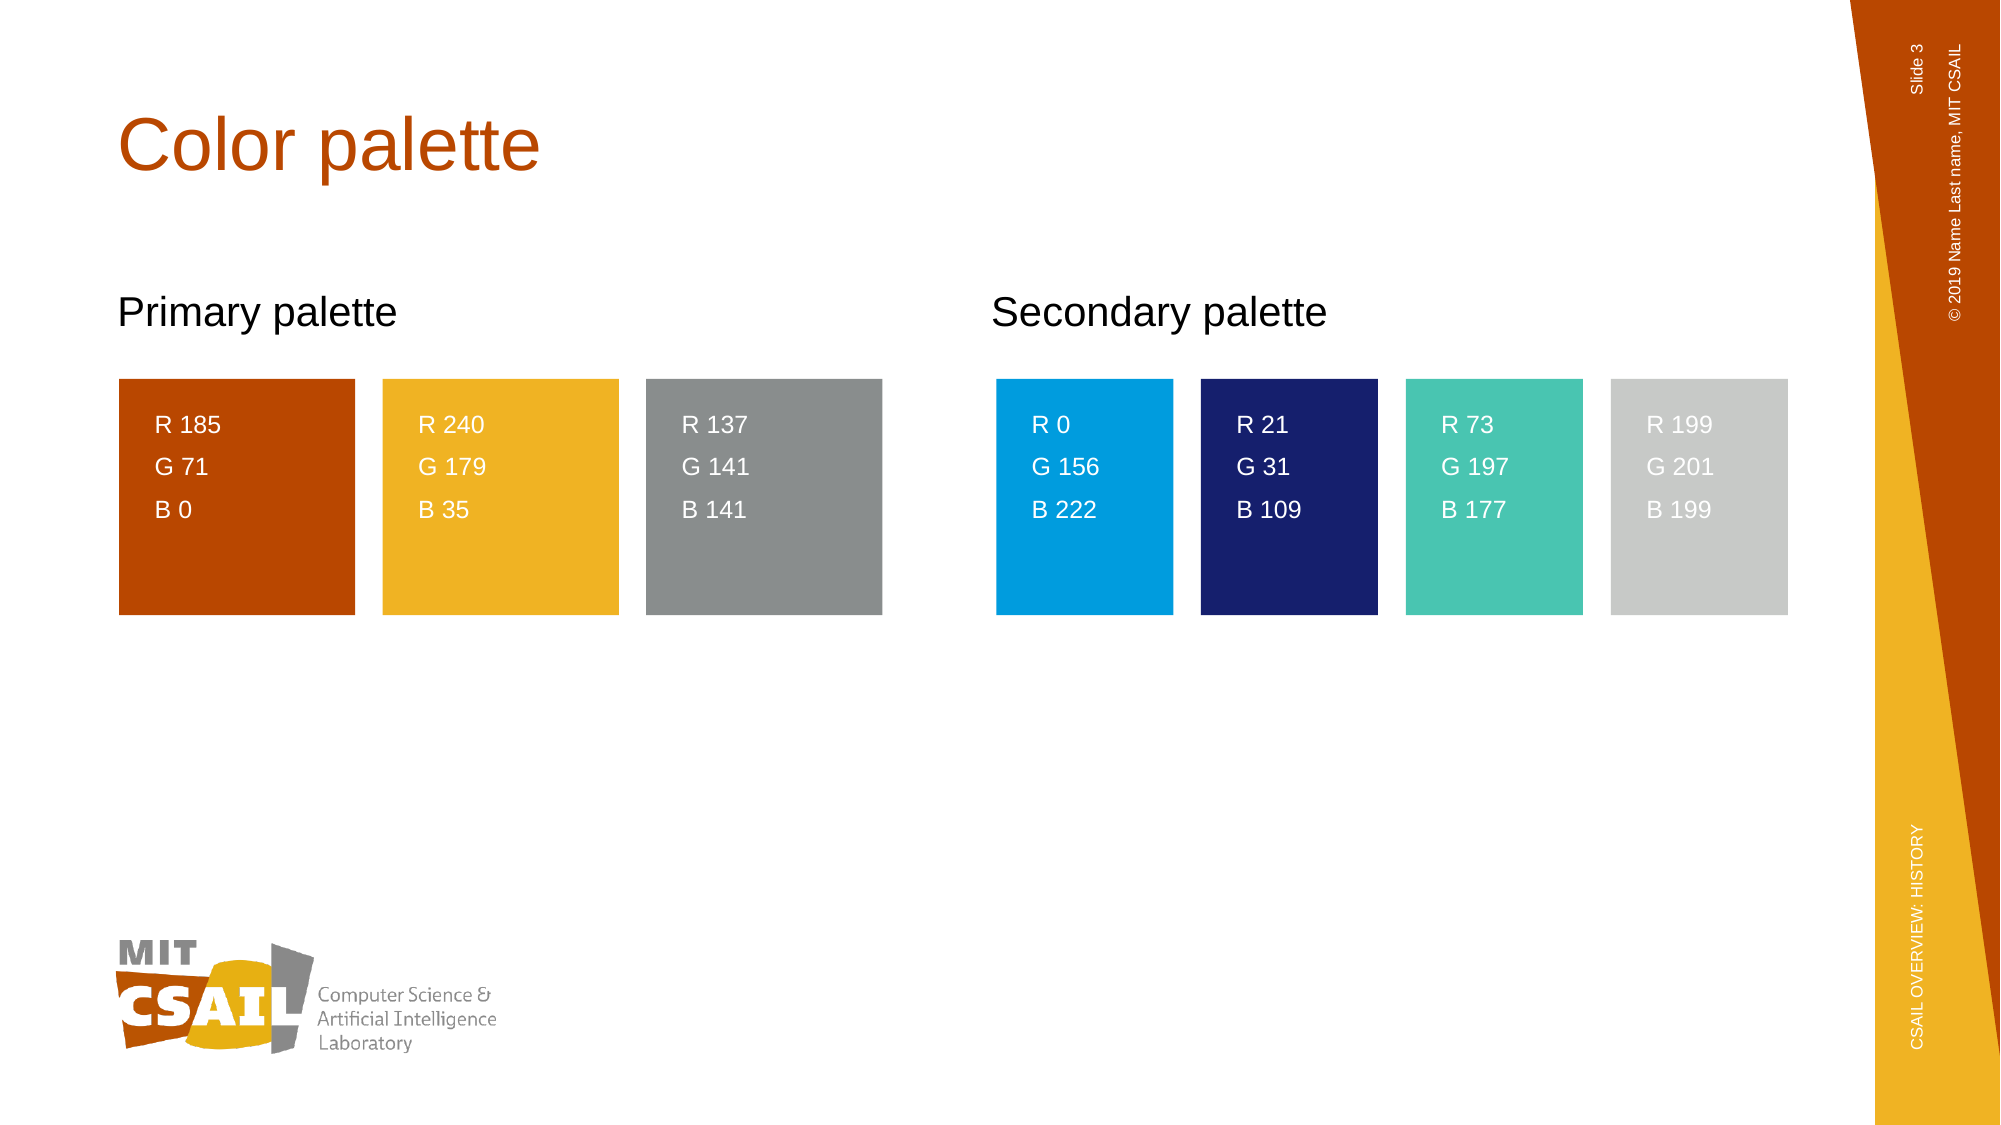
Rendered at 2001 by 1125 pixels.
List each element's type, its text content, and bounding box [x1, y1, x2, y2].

text_box R 73 G 197 B 177 [1405, 378, 1583, 616]
slide_number Slide 3 [1889, 29, 1943, 249]
list Secondary palette [976, 277, 1774, 917]
title Color palette [102, 98, 1774, 262]
text_box R 0 G 156 B 222 [996, 378, 1174, 616]
text_box R 21 G 31 B 109 [1200, 378, 1378, 616]
slide_number CSAIL OVERVIEW: HISTORY [1889, 615, 1943, 1066]
text_box R 199 G 201 B 199 [1610, 378, 1788, 616]
text_box R 185 G 71 B 0 [119, 378, 356, 616]
text_box R 137 G 141 B 141 [646, 378, 883, 616]
text_box R 240 G 179 B 35 [382, 378, 619, 616]
list Primary palette [102, 277, 900, 917]
footer © 2019 Name Last name, MIT CSAIL [1927, 29, 1981, 397]
picture [115, 940, 496, 1054]
